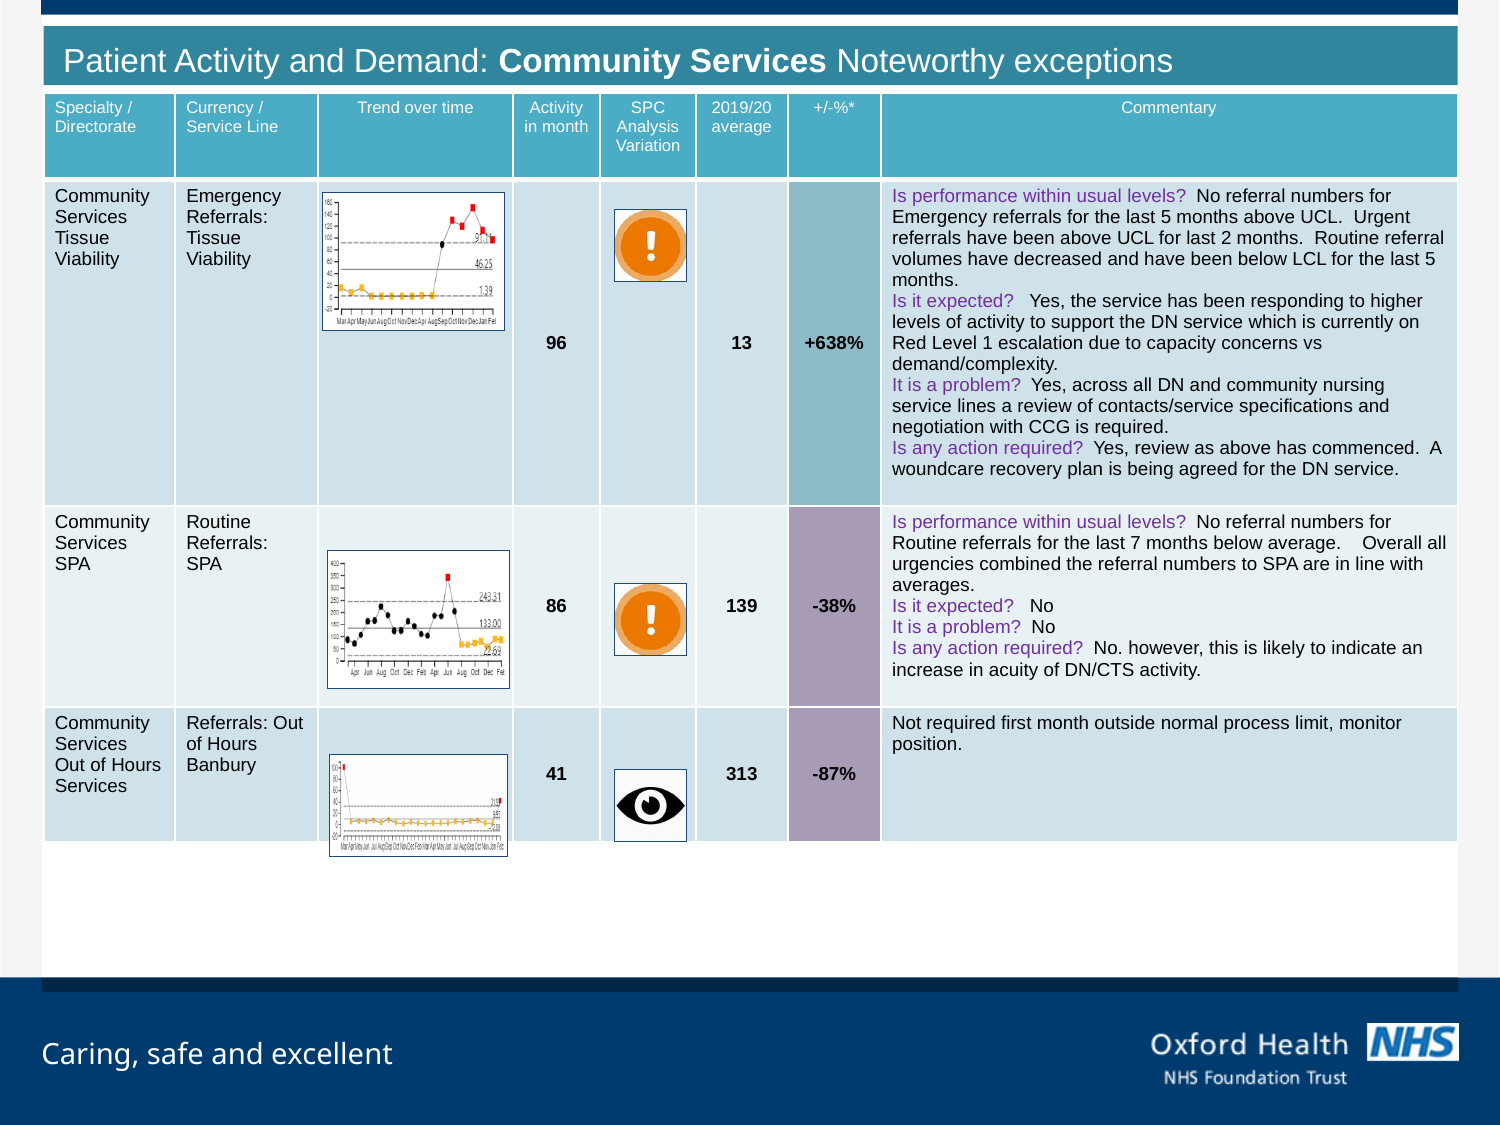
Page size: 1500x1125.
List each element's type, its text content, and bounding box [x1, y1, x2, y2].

table_cell Referrals: Out of Hours Banbury [176, 708, 317, 841]
table_header Trend over time [319, 94, 512, 177]
picture [1150, 1023, 1459, 1087]
table_cell Not required first month outside normal process limit, monitor position. [882, 708, 1457, 841]
table_cell 139 [697, 507, 787, 706]
table_cell -38% [789, 507, 880, 706]
table_cell -87% [789, 708, 880, 841]
text_box Patient Activity and Demand: Community Services Noteworthy exceptions [41, 24, 1460, 87]
table_header Commentary [882, 94, 1457, 177]
table_cell 86 [514, 507, 599, 706]
table_header Specialty / Directorate [45, 94, 174, 177]
table_header SPC Analysis Variation [601, 94, 695, 177]
table_cell [319, 708, 512, 841]
table_cell Community Services Tissue Viability [45, 182, 174, 505]
table_cell [601, 708, 695, 841]
table_cell 313 [697, 708, 787, 841]
table_cell [601, 507, 695, 706]
table_cell 96 [514, 182, 599, 505]
picture [326, 550, 510, 689]
picture [329, 754, 508, 857]
table_cell 41 [514, 708, 599, 841]
table_cell [319, 507, 512, 706]
table_cell Community Services Out of Hours Services [45, 708, 174, 841]
table_cell Emergency Referrals: Tissue Viability [176, 182, 317, 505]
table_header +/-%* [789, 94, 880, 177]
picture [614, 582, 688, 656]
picture [614, 769, 688, 842]
table_cell Community Services SPA [45, 507, 174, 706]
table_header Currency / Service Line [176, 94, 317, 177]
table_cell Is performance within usual levels? No referral numbers for Routine referrals for the last 7 months below average. Overall all urgencies combined the referral numbers to SPA are in line with averages. Is it expected? No It is a problem? No Is any action required? No. however, this is likely to indicate an increase in acuity of DN/CTS activity. [882, 507, 1457, 706]
table_header 2019/20 average [697, 94, 787, 177]
table_cell Routine Referrals: SPA [176, 507, 317, 706]
picture [322, 192, 506, 332]
table_cell [319, 182, 512, 505]
table_cell [601, 182, 695, 505]
table_cell 13 [697, 182, 787, 505]
table_header Activity in month [514, 94, 599, 177]
table_cell +638% [789, 182, 880, 505]
picture [614, 209, 688, 283]
table_cell Is performance within usual levels? No referral numbers for Emergency referrals for the last 5 months above UCL. Urgent referrals have been above UCL for last 2 months. Routine referral volumes have decreased and have been below LCL for the last 5 months. Is it expected? Yes, the service has been responding to higher levels of activity to support the DN service which is currently on Red Level 1 escalation due to capacity concerns vs demand/complexity. It is a problem? Yes, across all DN and community nursing service lines a review of contacts/service specifications and negotiation with CCG is required. Is any action required? Yes, review as above has commenced. A woundcare recovery plan is being agreed for the DN service. [882, 182, 1457, 505]
